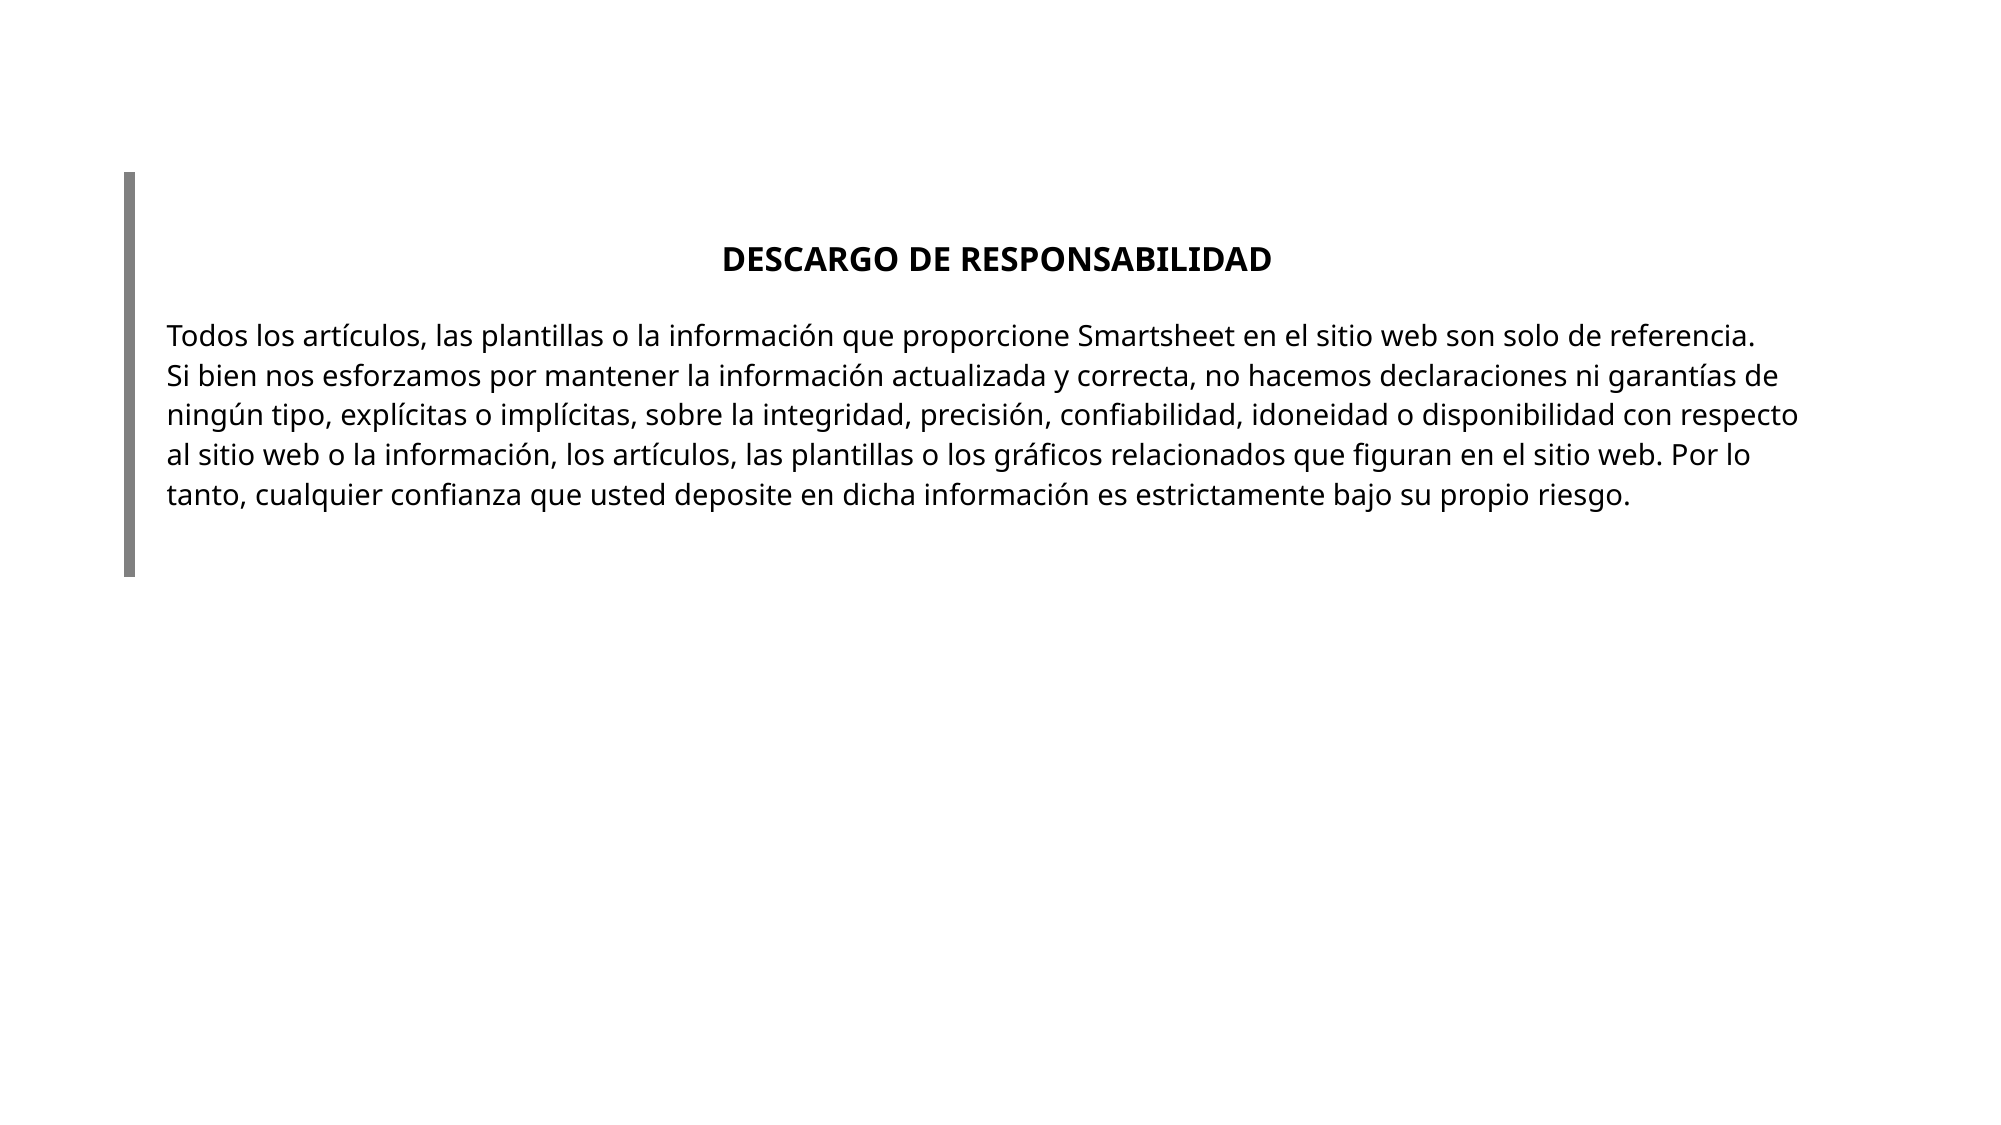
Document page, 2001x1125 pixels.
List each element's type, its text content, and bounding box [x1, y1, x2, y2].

table_header DESCARGO DE RESPONSABILIDAD Todos los artículos, las plantillas o la información que proporcione Smartsheet en el sitio web son solo de referencia. Si bien nos esforzamos por mantener la información actualizada y correcta, no hacemos declaraciones ni garantías de ningún tipo, explícitas o implícitas, sobre la integridad, precisión, confiabilidad, idoneidad o disponibilidad con respecto al sitio web o la información, los artículos, las plantillas o los gráficos relacionados que figuran en el sitio web. Por lo tanto, cualquier confianza que usted deposite en dicha información es estrictamente bajo su propio riesgo. [135, 172, 1840, 577]
